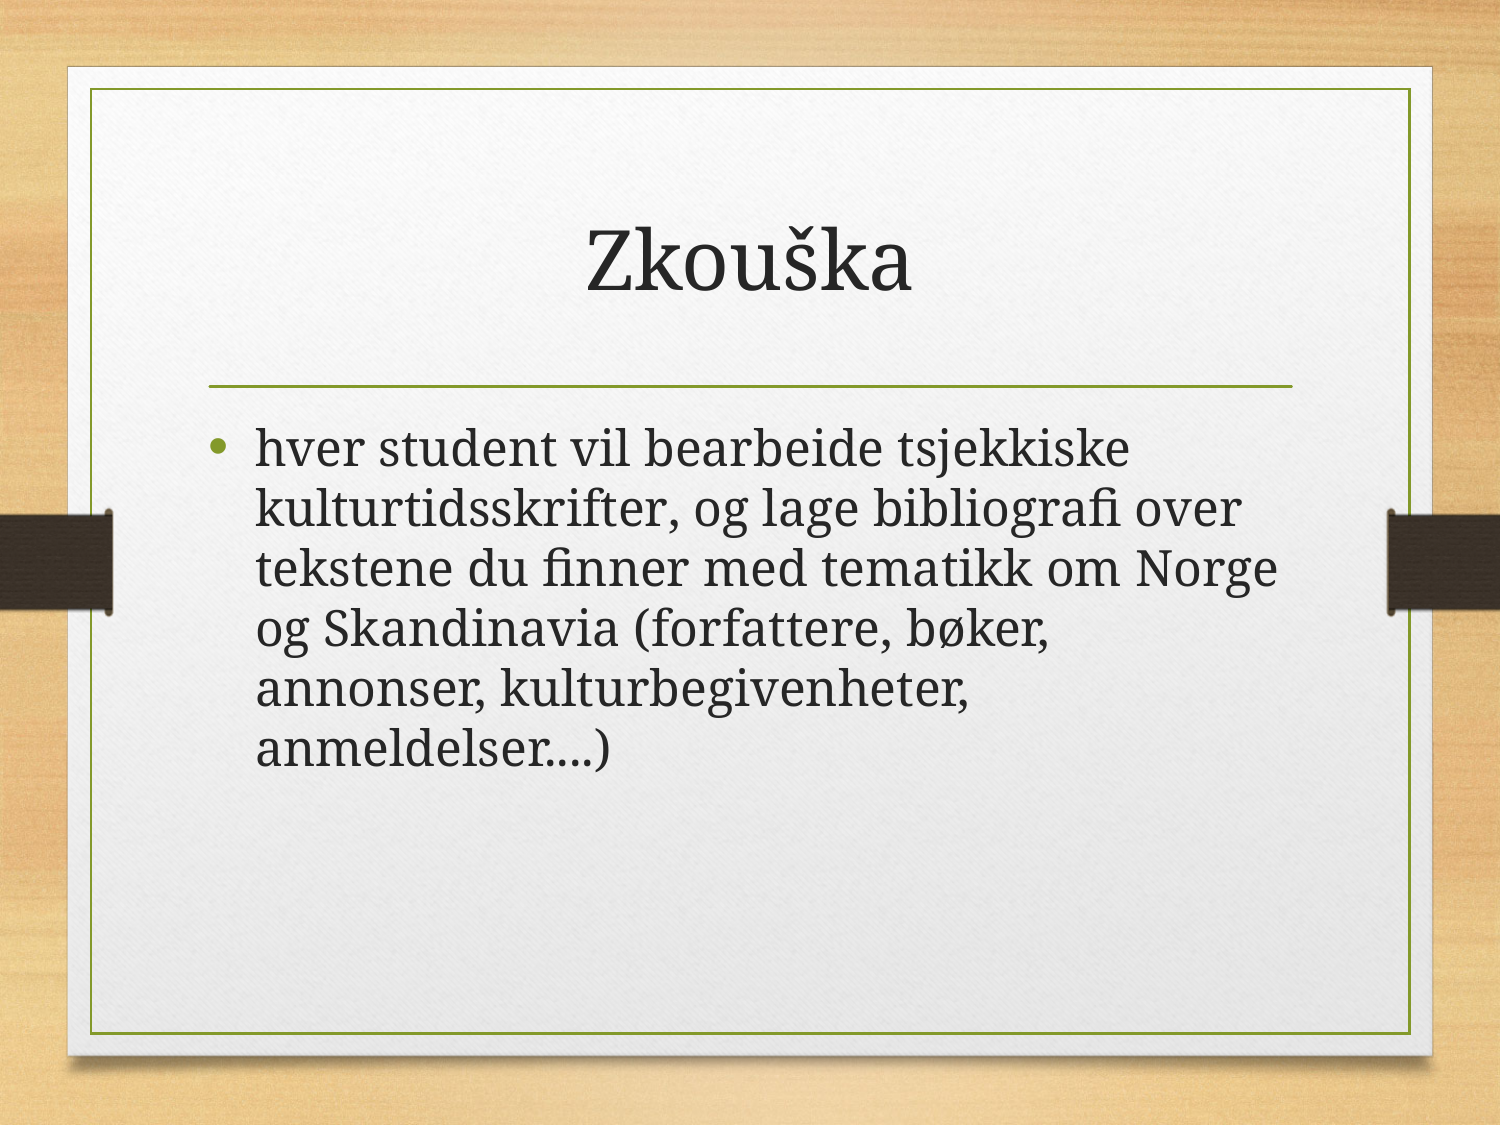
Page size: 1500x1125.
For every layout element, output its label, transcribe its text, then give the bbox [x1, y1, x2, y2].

picture [0, 0, 1500, 1125]
title Zkouška [193, 150, 1309, 365]
list hver student vil bearbeide tsjekkiske kulturtidsskrifter, og lage bibliografi over tekstene du finner med tematikk om Norge og Skandinavia (forfattere, bøker, annonser, kulturbegivenheter, anmeldelser....) [193, 408, 1309, 974]
